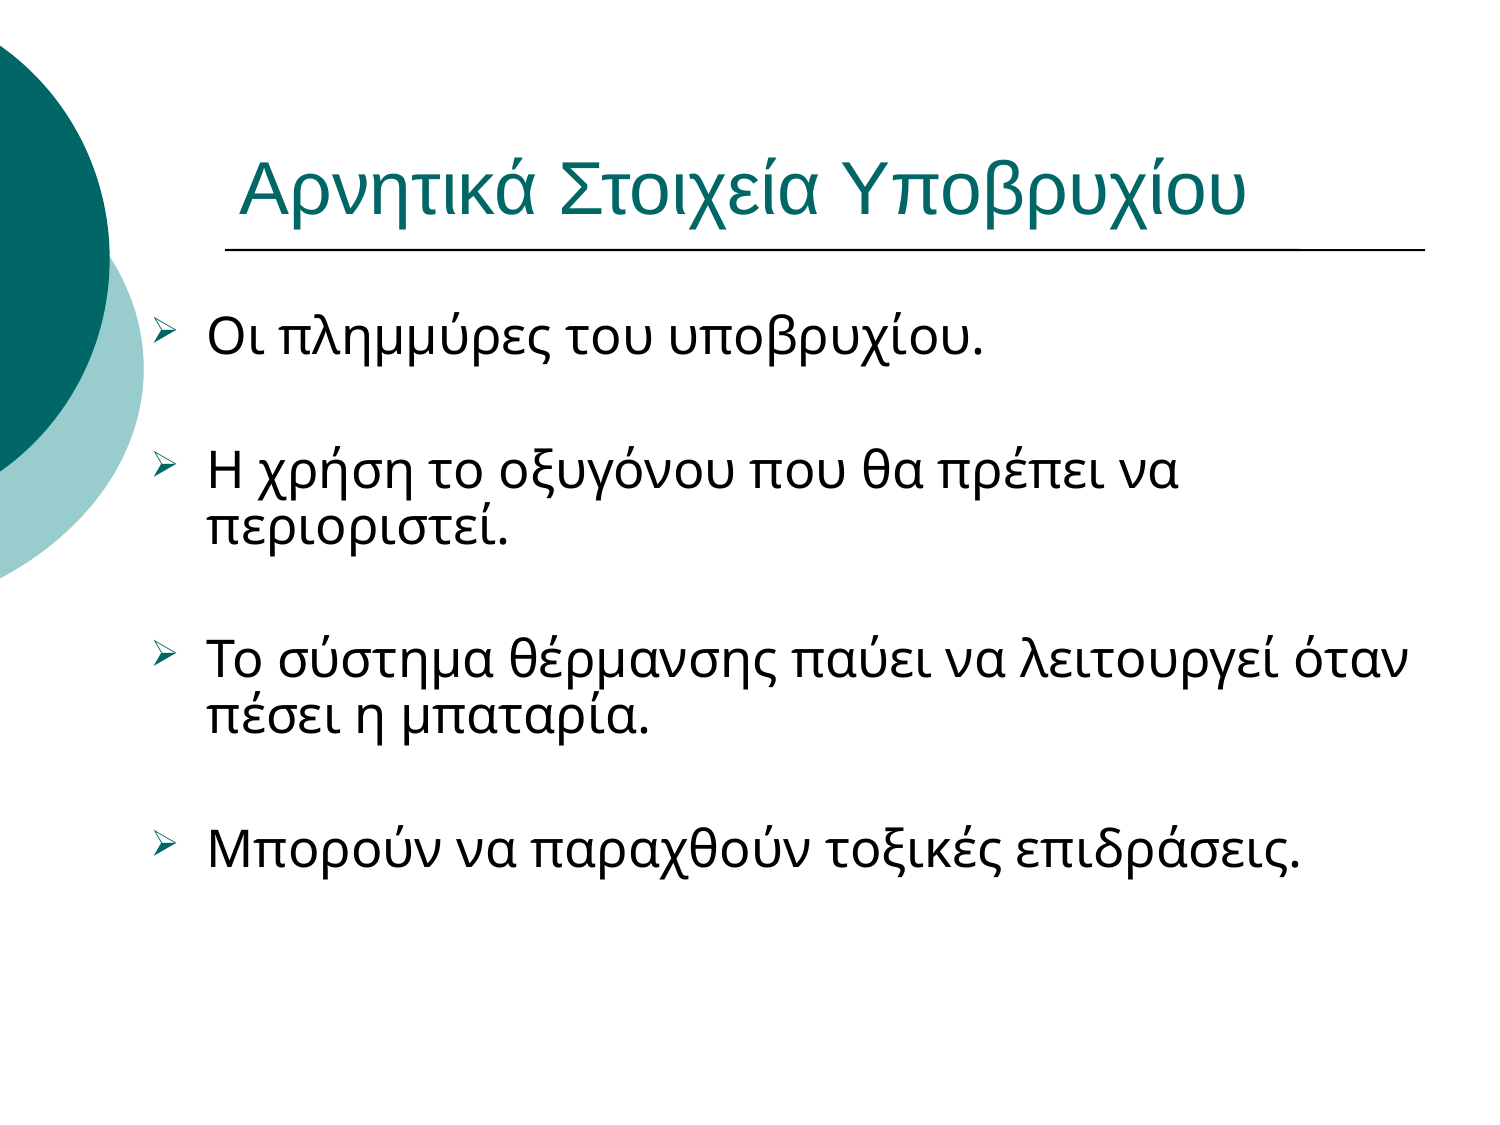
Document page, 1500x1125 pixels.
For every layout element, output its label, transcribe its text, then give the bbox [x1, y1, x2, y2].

list Οι πλημμύρες του υποβρυχίου. Η χρήση το οξυγόνου που θα πρέπει να περιοριστεί. Το σύστημα θέρμανσης παύει να λειτουργεί όταν πέσει η μπαταρία. Μπορούν να παραχθούν τοξικές επιδράσεις. [135, 302, 1431, 978]
title Αρνητικά Στοιχεία Υποβρυχίου [224, 49, 1425, 238]
